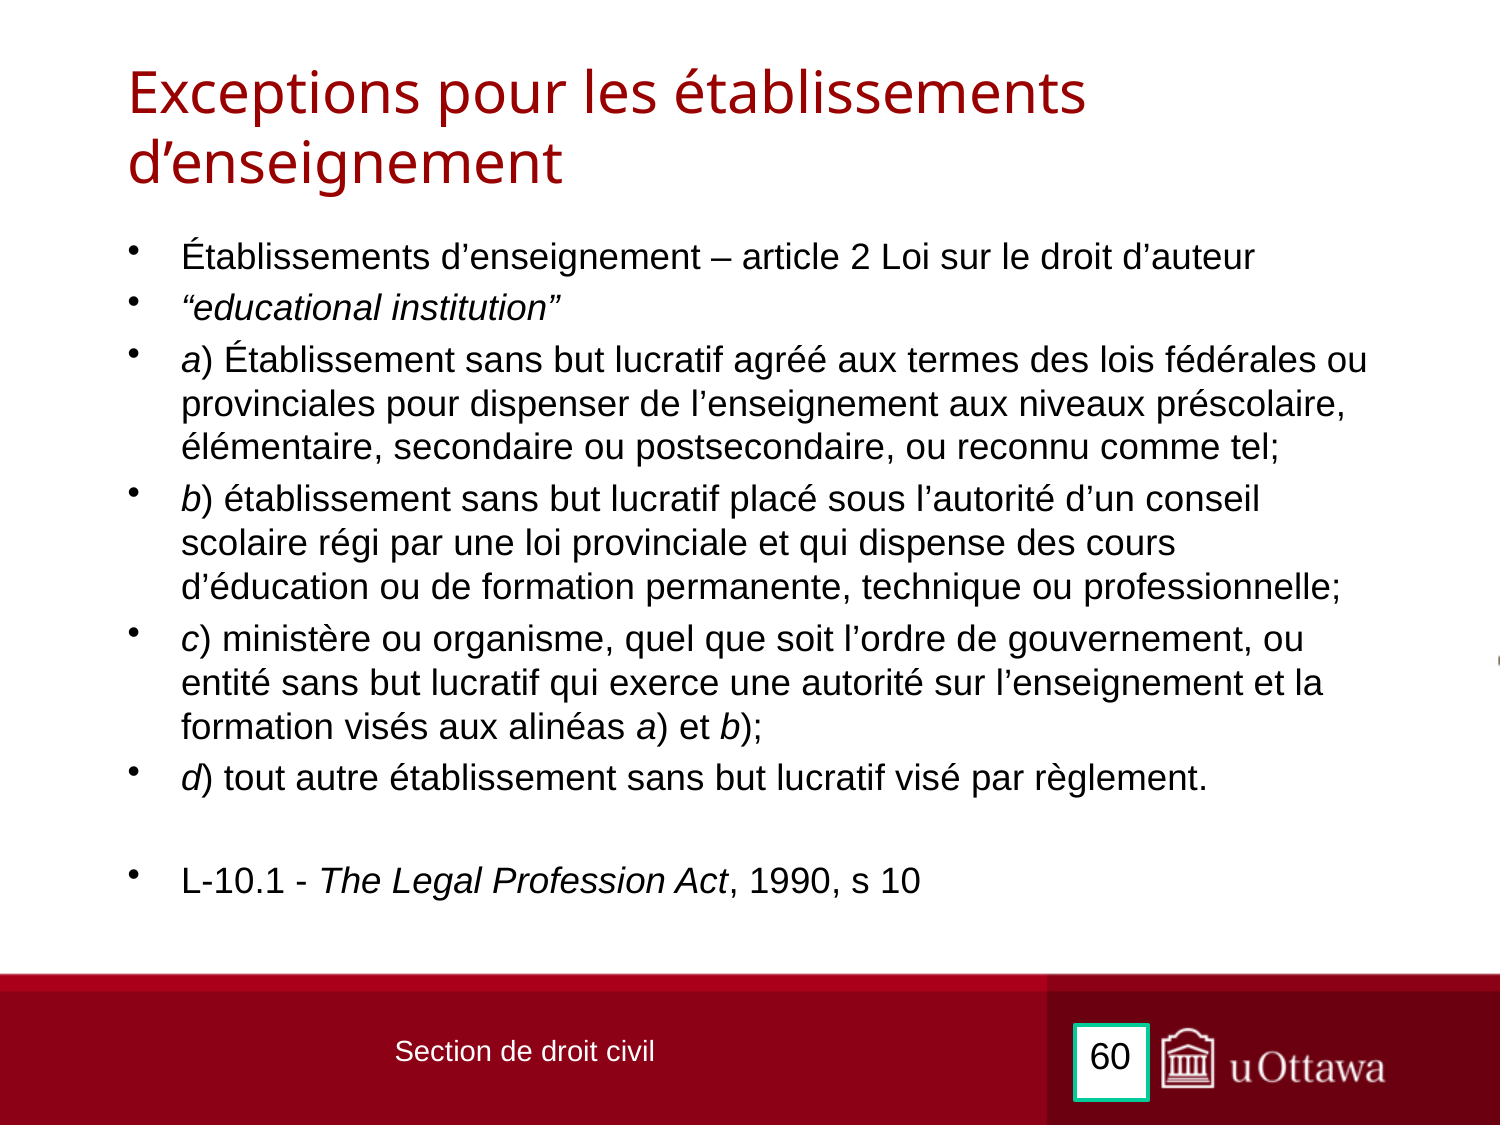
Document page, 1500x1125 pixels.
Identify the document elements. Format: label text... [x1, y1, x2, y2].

text_box 60 [1073, 1023, 1150, 1102]
picture [0, 0, 1500, 1125]
list Établissements d’enseignement – article 2 Loi sur le droit d’auteur “educational institution” a) Établissement sans but lucratif agréé aux termes des lois fédérales ou provinciales pour dispenser de l’enseignement aux niveaux préscolaire, élémentaire, secondaire ou postsecondaire, ou reconnu comme tel; b) établissement sans but lucratif placé sous l’autorité d’un conseil scolaire régi par une loi provinciale et qui dispense des cours d’éducation ou de formation permanente, technique ou professionnelle; c) ministère ou organisme, quel que soit l’ordre de gouvernement, ou entité sans but lucratif qui exerce une autorité sur l’enseignement et la formation visés aux alinéas a) et b); d) tout autre établissement sans but lucratif visé par règlement. L-10.1 - The Legal Profession Act, 1990, s 10 [112, 224, 1388, 926]
title Exceptions pour les établissements d’enseignement [112, 62, 1388, 188]
footer Section de droit civil [49, 1024, 1001, 1076]
